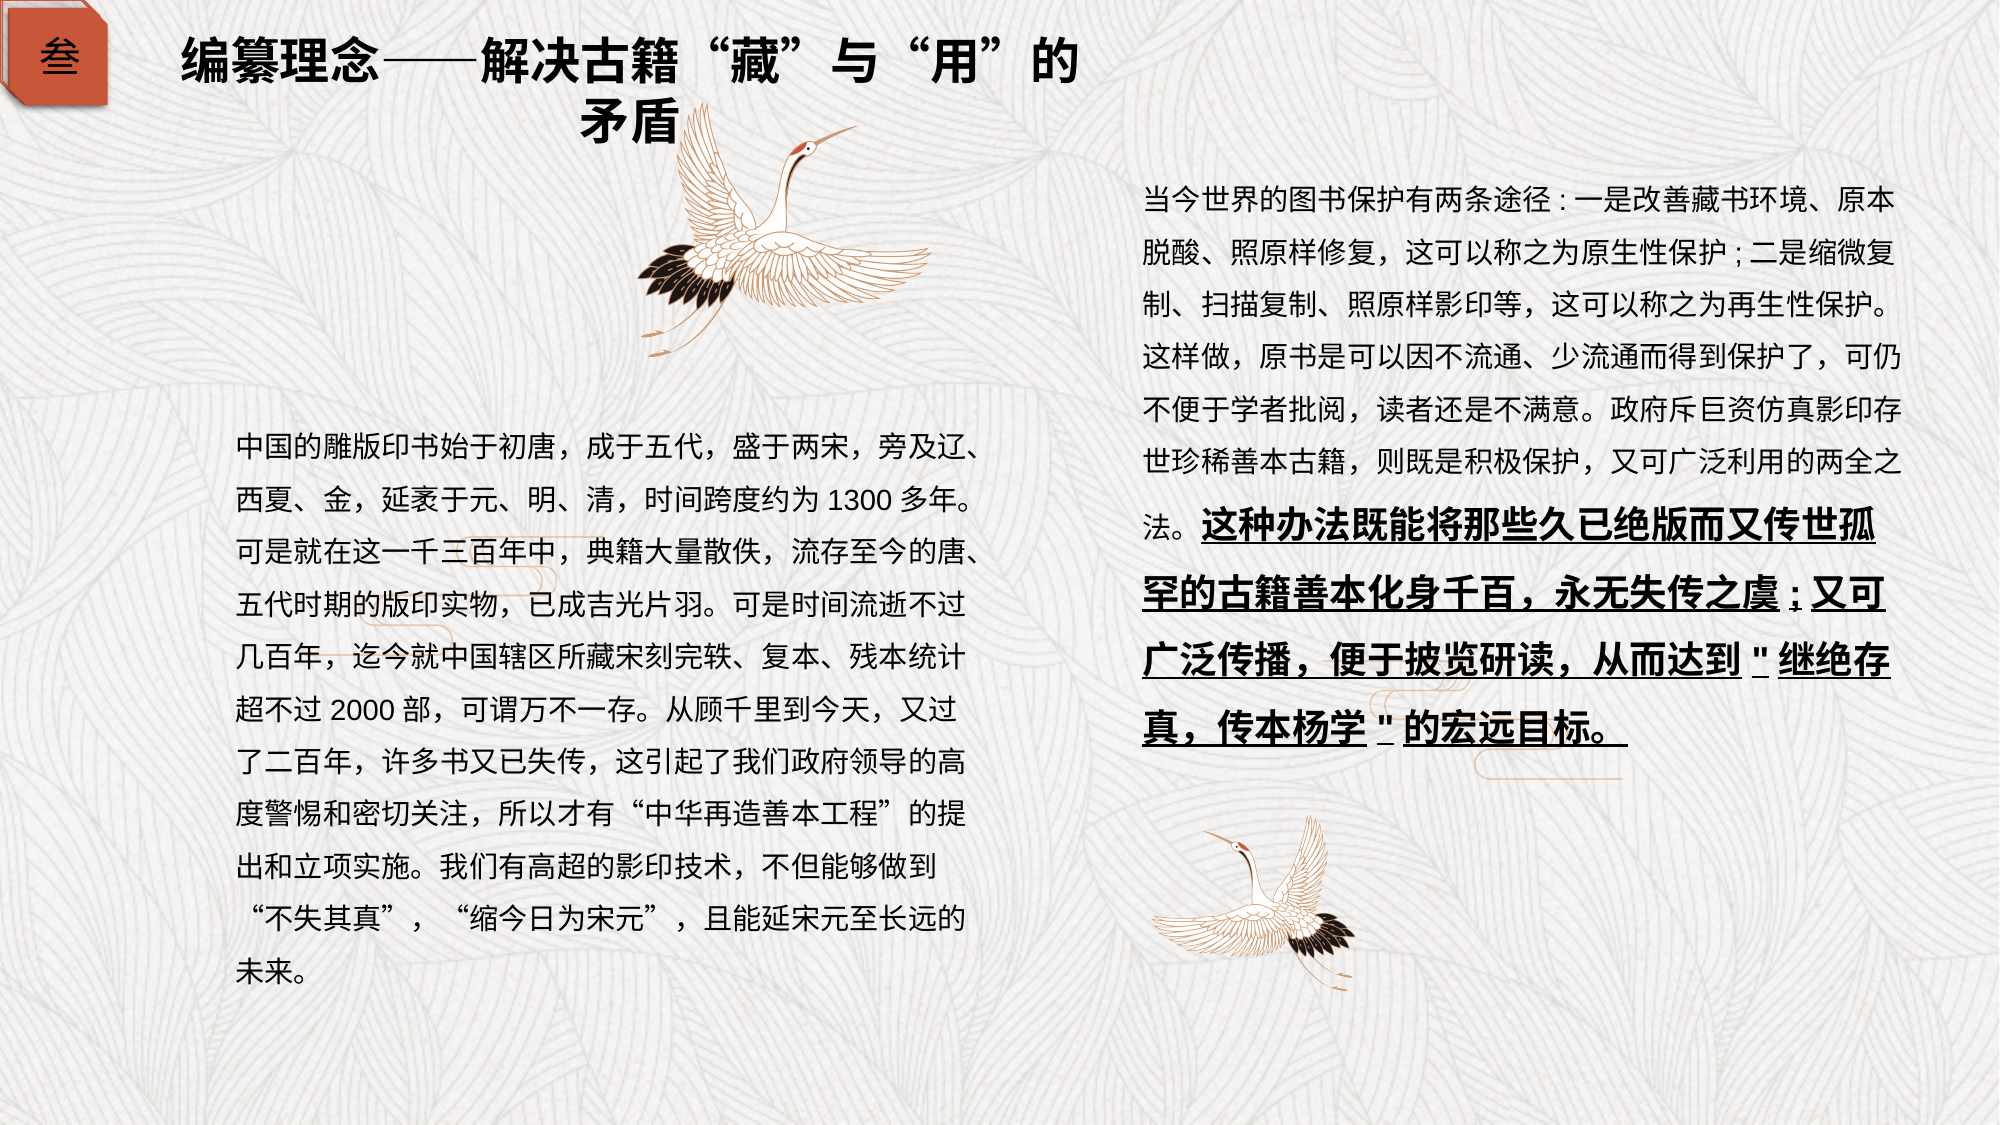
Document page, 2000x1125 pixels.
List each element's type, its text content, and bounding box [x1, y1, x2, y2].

picture [0, 0, 2000, 1125]
text_box 中国的雕版印书始于初唐，成于五代，盛于两宋，旁及辽、西夏、金，延袤于元、明、清，时间跨度约为1300多年。可是就在这一千三百年中，典籍大量散佚，流存至今的唐、五代时期的版印实物，已成吉光片羽。可是时间流逝不过几百年，迄今就中国辖区所藏宋刻完轶、复本、残本统计超不过2000部，可谓万不一存。从顾千里到今天，又过了二百年，许多书又已失传，这引起了我们政府领导的高度警惕和密切关注，所以才有“中华再造善本工程”的提出和立项实施。我们有高超的影印技术，不但能够做到“不失其真”，“缩今日为宋元”，且能延宋元至长远的未来。 [220, 403, 987, 1048]
text_box 编纂理念——解决古籍“藏”与“用”的矛盾 [146, 21, 1114, 157]
text_box 当今世界的图书保护有两条途径:一是改善藏书环境、原本脱酸、照原样修复，这可以称之为原生性保护;二是缩微复制、扫描复制、照原样影印等，这可以称之为再生性保护。这样做，原书是可以因不流通、少流通而得到保护了，可仍不便于学者批阅，读者还是不满意。政府斥巨资仿真影印存世珍稀善本古籍，则既是积极保护，又可广泛利用的两全之法。这种办法既能将那些久已绝版而又传世孤罕的古籍善本化身千百，永无失传之虞;又可广泛传播，便于披览研读，从而达到"继绝存真，传本杨学"的宏远目标。 [1127, 156, 1922, 756]
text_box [1, 0, 108, 106]
